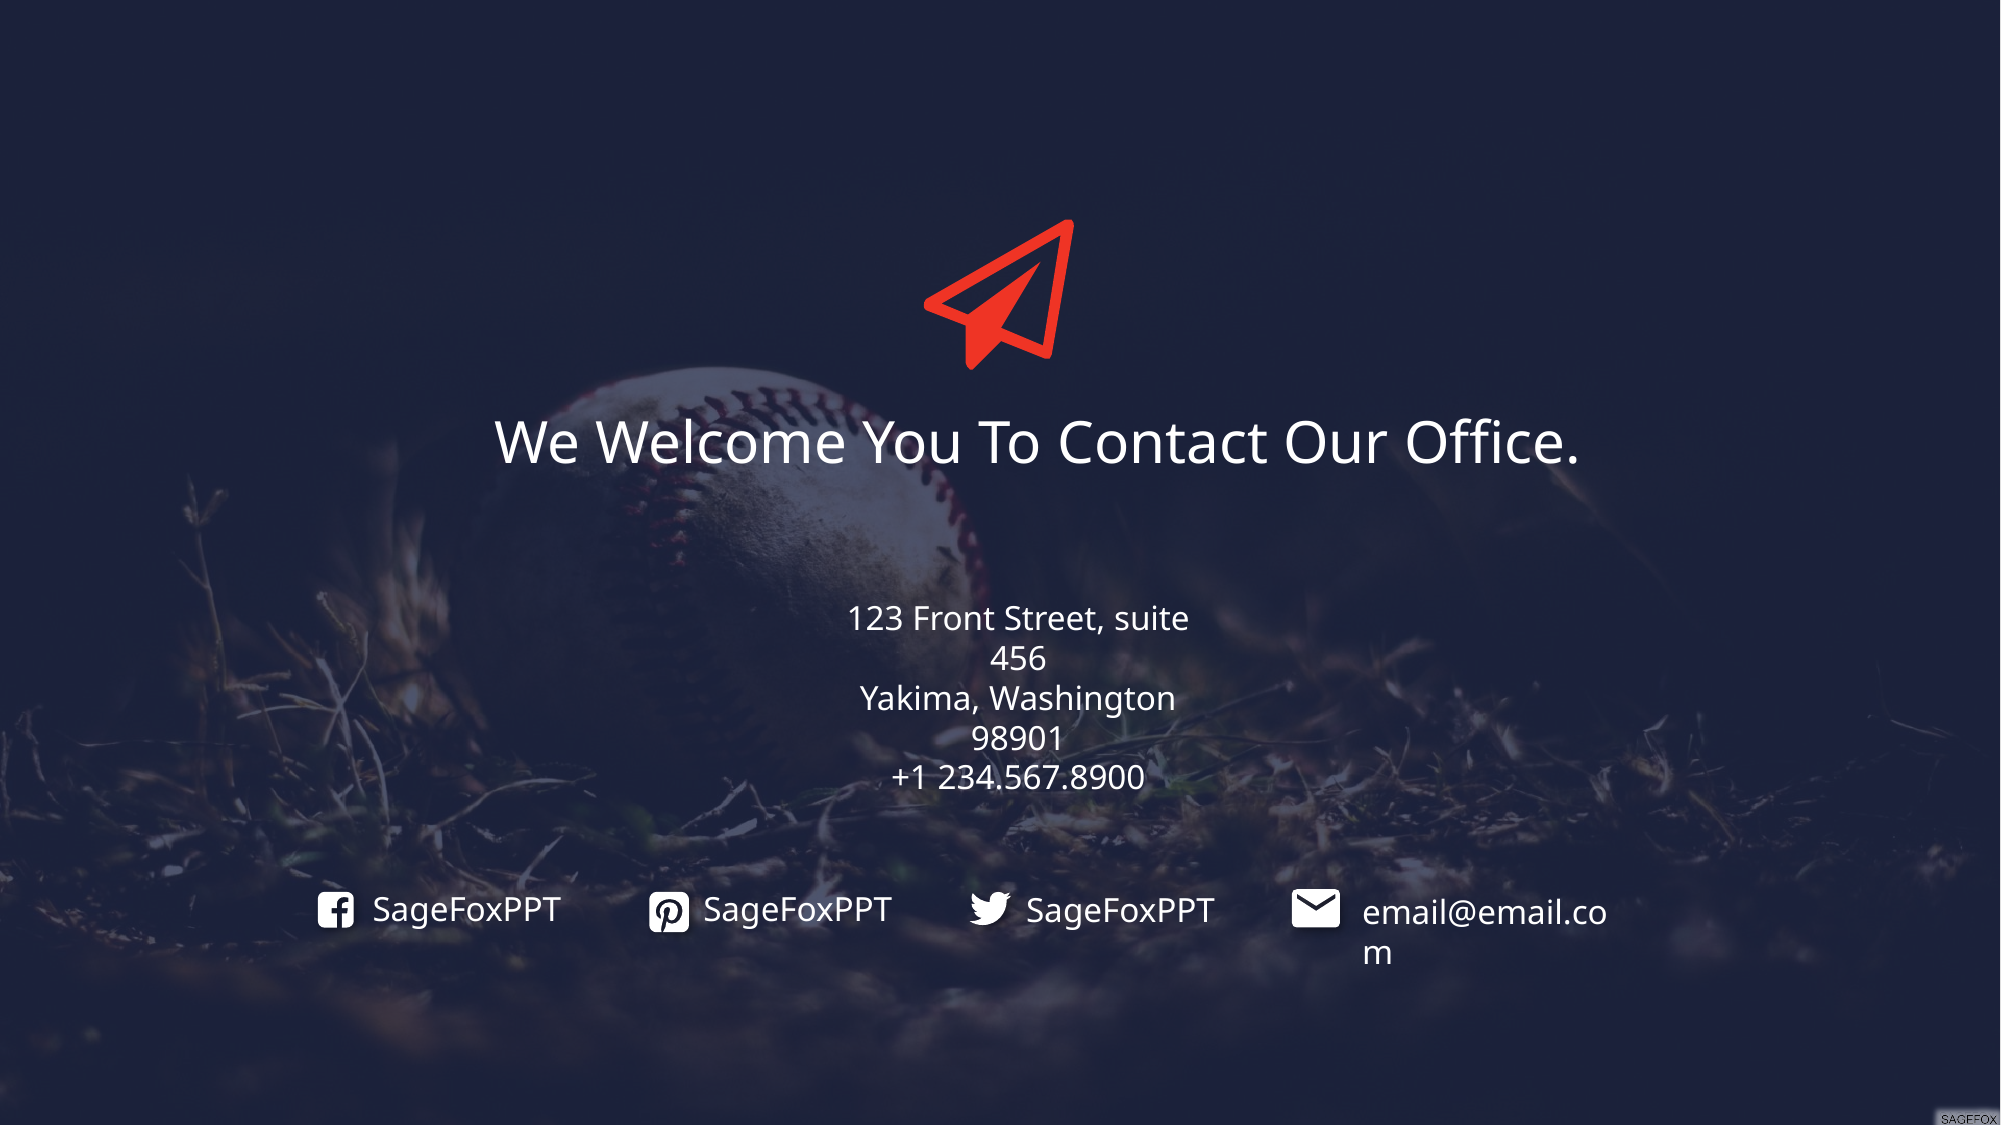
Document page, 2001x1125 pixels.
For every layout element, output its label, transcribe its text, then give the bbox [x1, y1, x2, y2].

text_box [923, 219, 1074, 370]
text_box We Welcome You To Contact Our Office. [477, 398, 1598, 483]
text_box SageFoxPPT [1011, 881, 1252, 937]
text_box SageFoxPPT [688, 880, 929, 936]
text_box [1291, 889, 1340, 928]
picture [1938, 1114, 1999, 1125]
text_box [969, 891, 1011, 926]
text_box [649, 891, 688, 933]
text_box SageFoxPPT [357, 880, 598, 936]
text_box email@email.com [1347, 884, 1649, 979]
text_box [317, 891, 354, 928]
text_box 123 Front Street, suite 456 Yakima, Washington 98901 +1 234.567.8900 [808, 589, 1229, 804]
